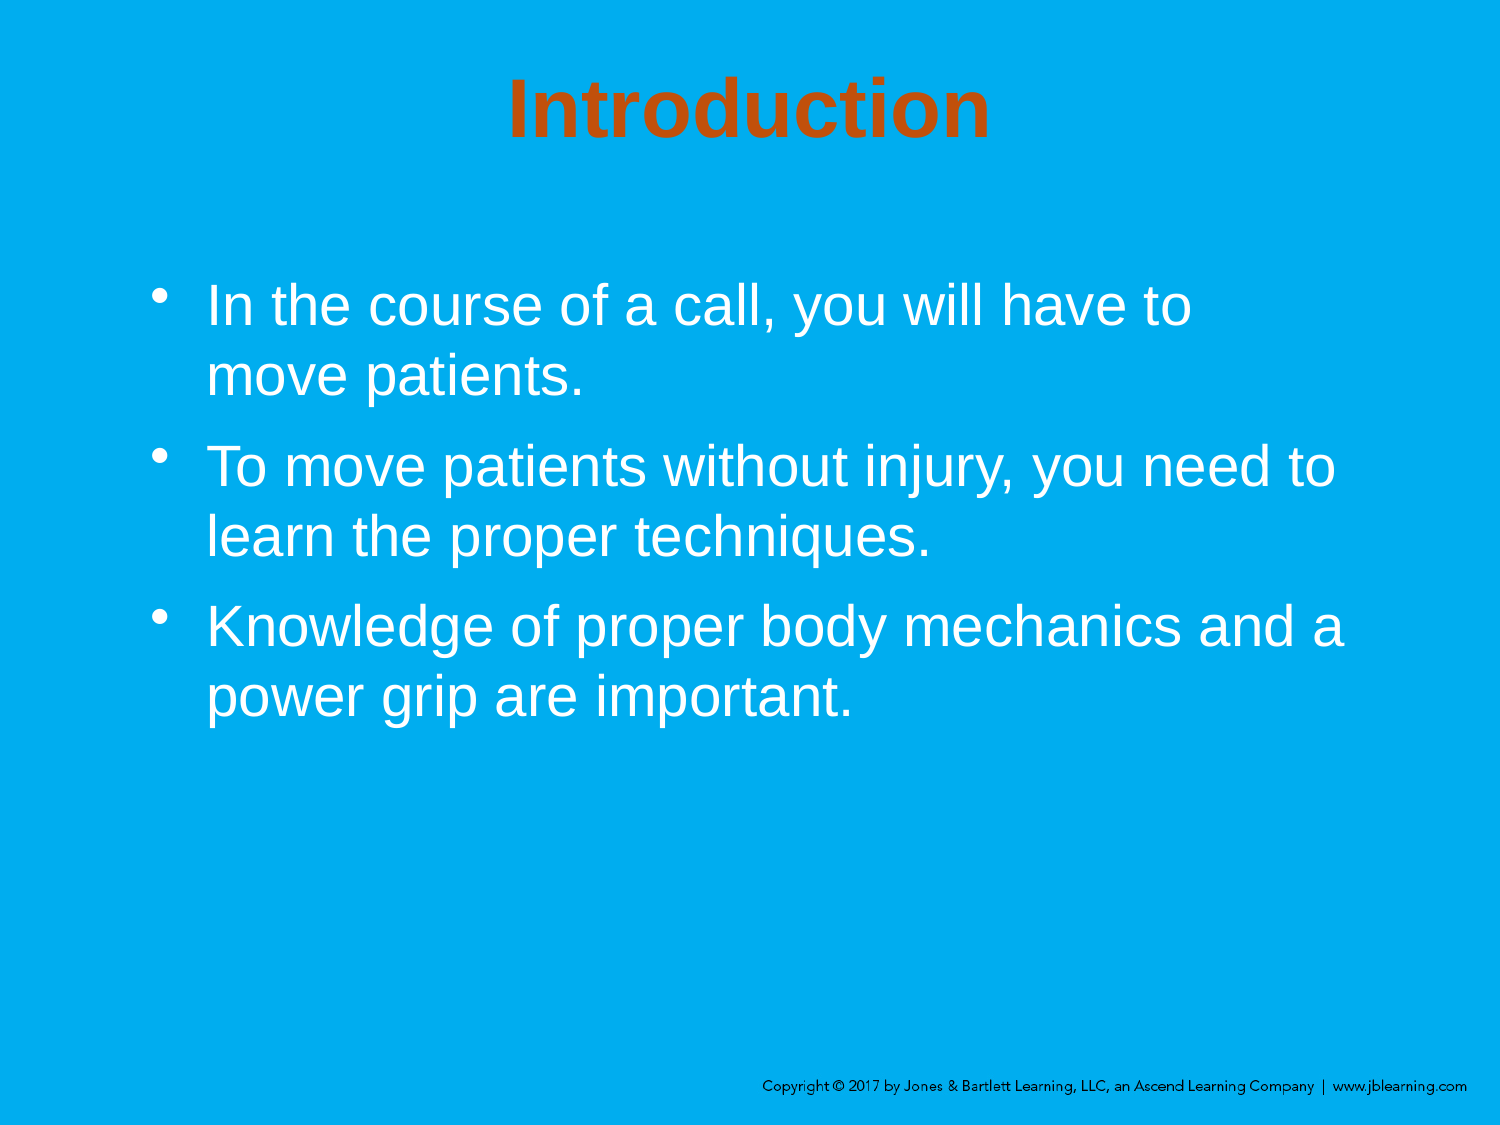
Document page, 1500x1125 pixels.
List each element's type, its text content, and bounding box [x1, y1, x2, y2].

list In the course of a call, you will have to move patients. To move patients without injury, you need to learn the proper techniques. Knowledge of proper body mechanics and a power grip are important. [112, 237, 1388, 1025]
title Introduction [112, 37, 1388, 188]
